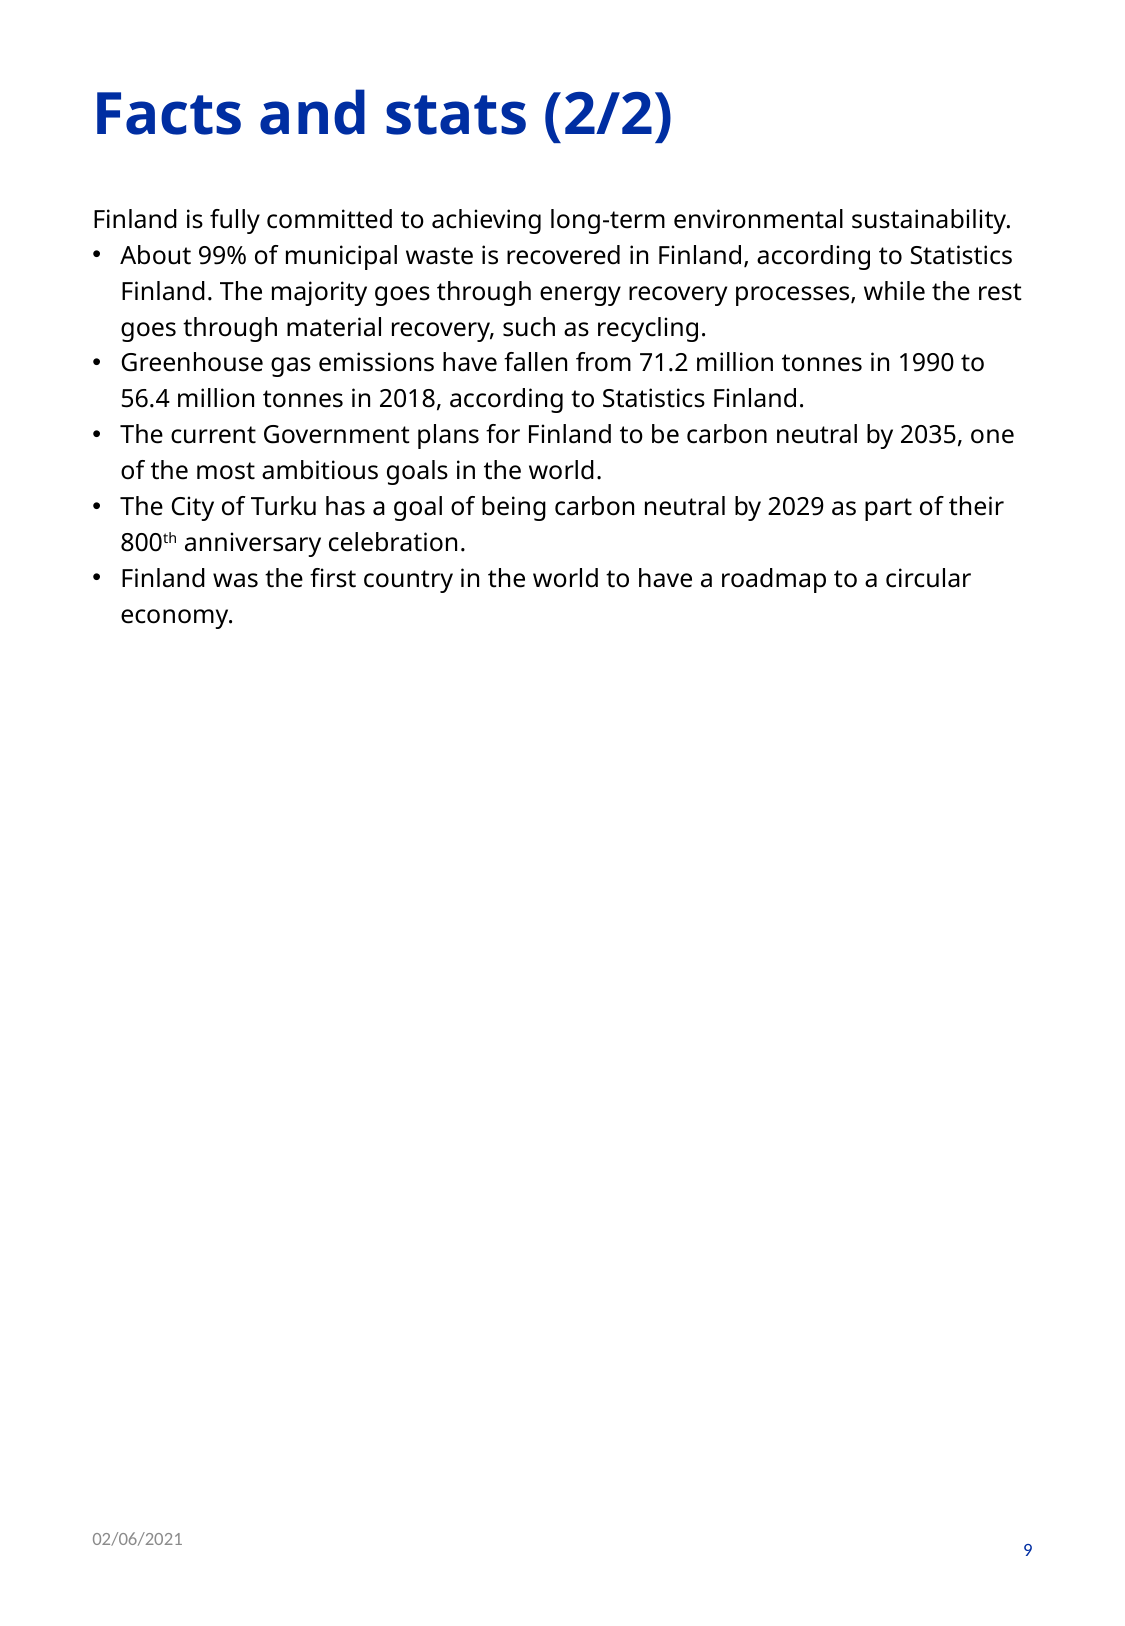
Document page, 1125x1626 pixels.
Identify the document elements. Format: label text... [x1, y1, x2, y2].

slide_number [77, 1506, 331, 1593]
slide_number 9 [794, 1506, 1048, 1593]
list Finland is fully committed to achieving long-term environmental sustainability. About 99% of municipal waste is recovered in Finland, according to Statistics Finland. The majority goes through energy recovery processes, while the rest goes through material recovery, such as recycling. Greenhouse gas emissions have fallen from 71.2 million tonnes in 1990 to 56.4 million tonnes in 2018, according to Statistics Finland. The current Government plans for Finland to be carbon neutral by 2035, one of the most ambitious goals in the world. The City of Turku has a goal of being carbon neutral by 2029 as part of their 800th anniversary celebration. Finland was the first country in the world to have a roadmap to a circular economy. [77, 189, 1048, 1524]
title Facts and stats (2/2) [77, 66, 1048, 164]
